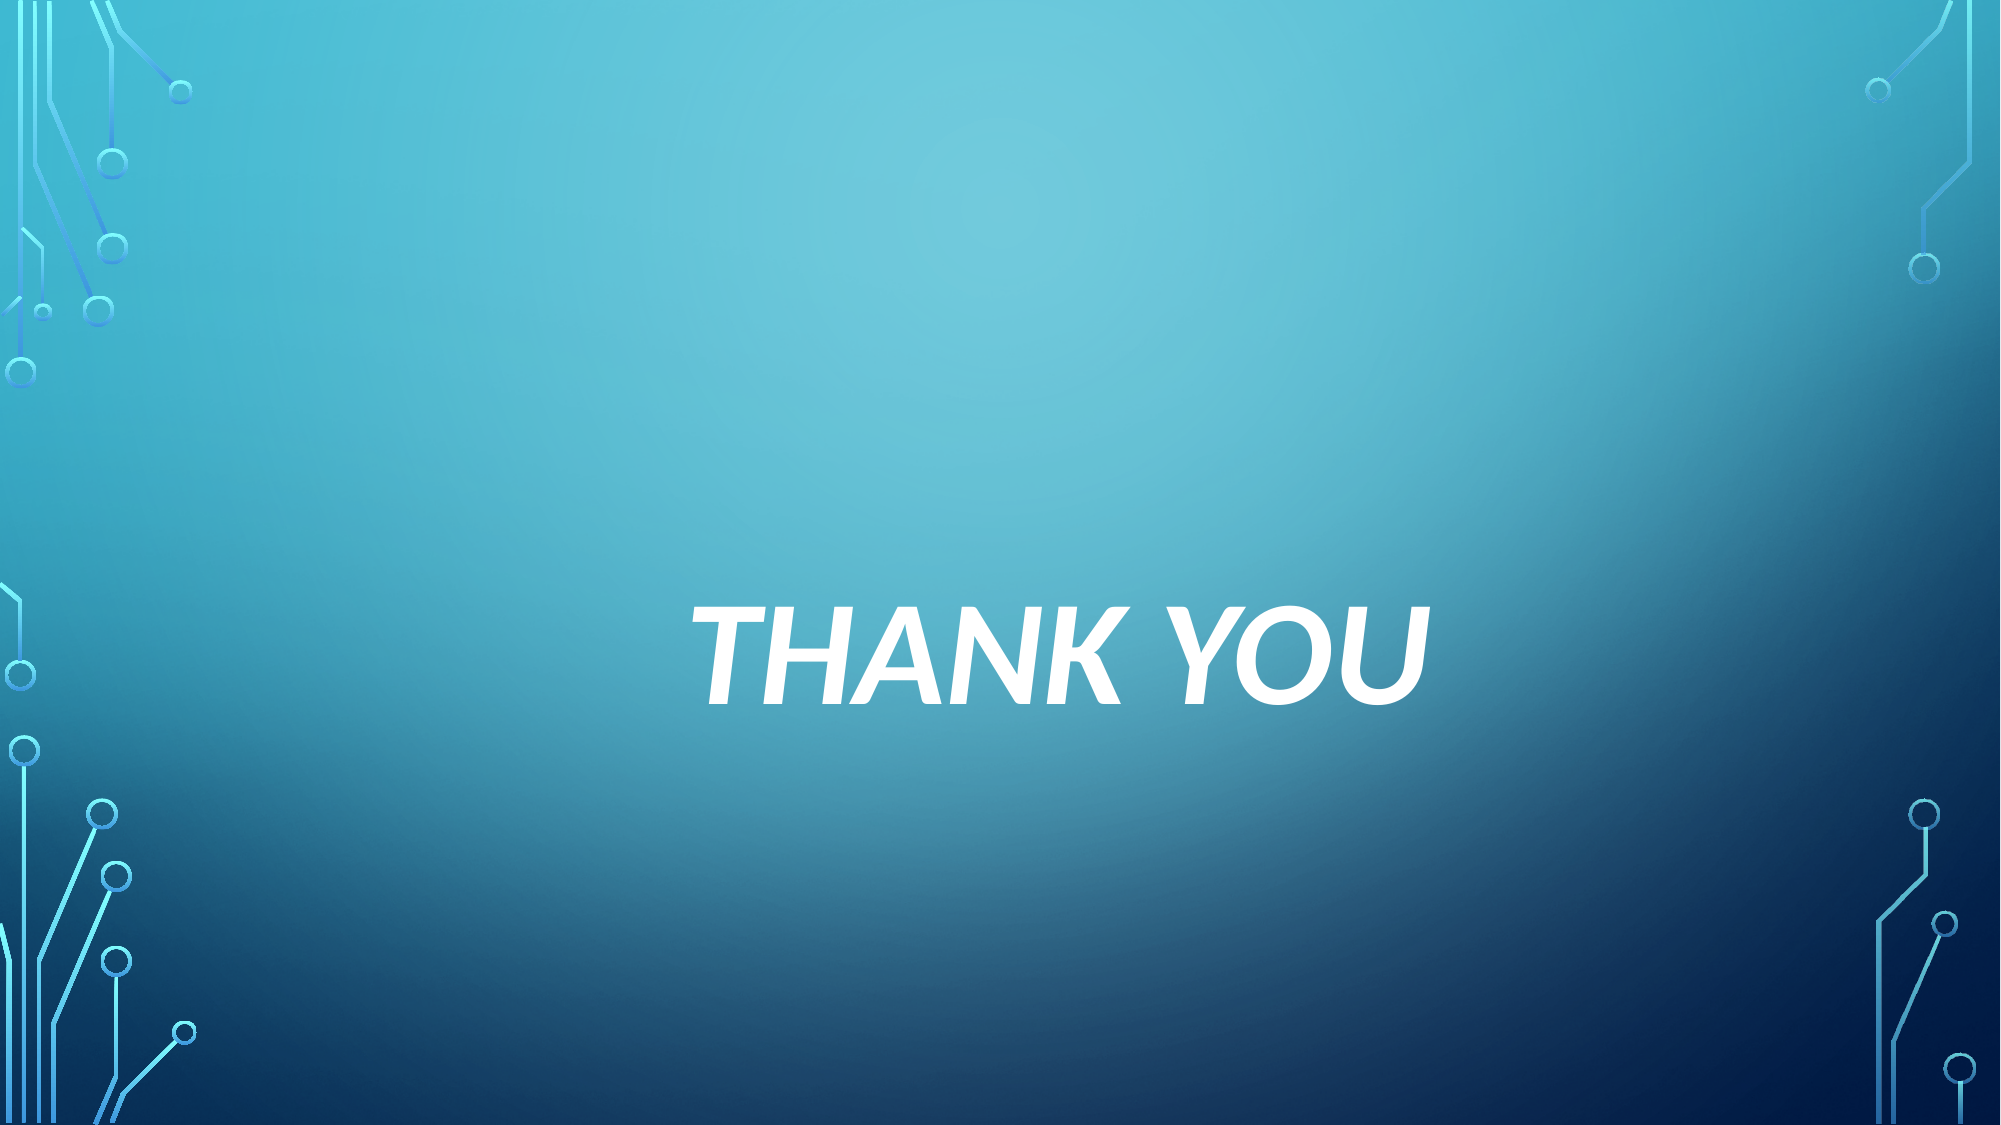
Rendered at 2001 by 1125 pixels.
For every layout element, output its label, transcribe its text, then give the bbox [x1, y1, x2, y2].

text_box THANK YOU [101, 520, 1710, 743]
